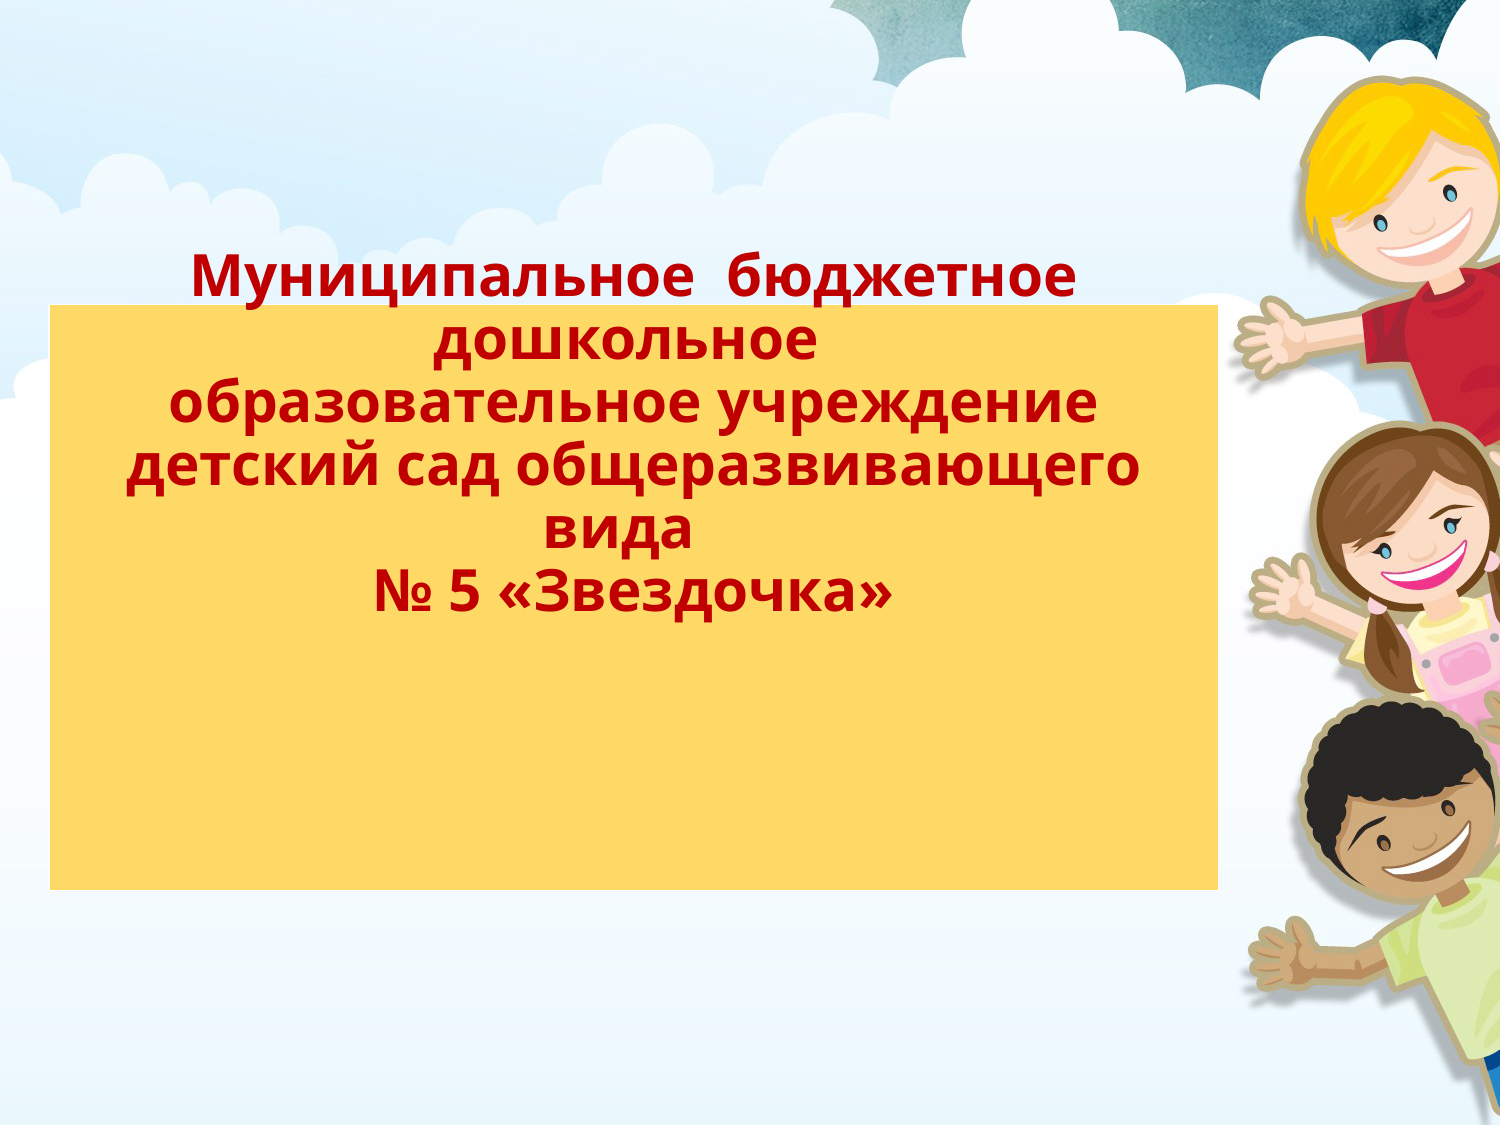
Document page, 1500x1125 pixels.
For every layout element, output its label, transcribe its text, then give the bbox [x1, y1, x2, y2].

title Муниципальное бюджетное дошкольное образовательное учреждение детский сад общеразвивающего вида № 5 «Звездочка» [48, 304, 1219, 891]
picture [0, 0, 1500, 1125]
